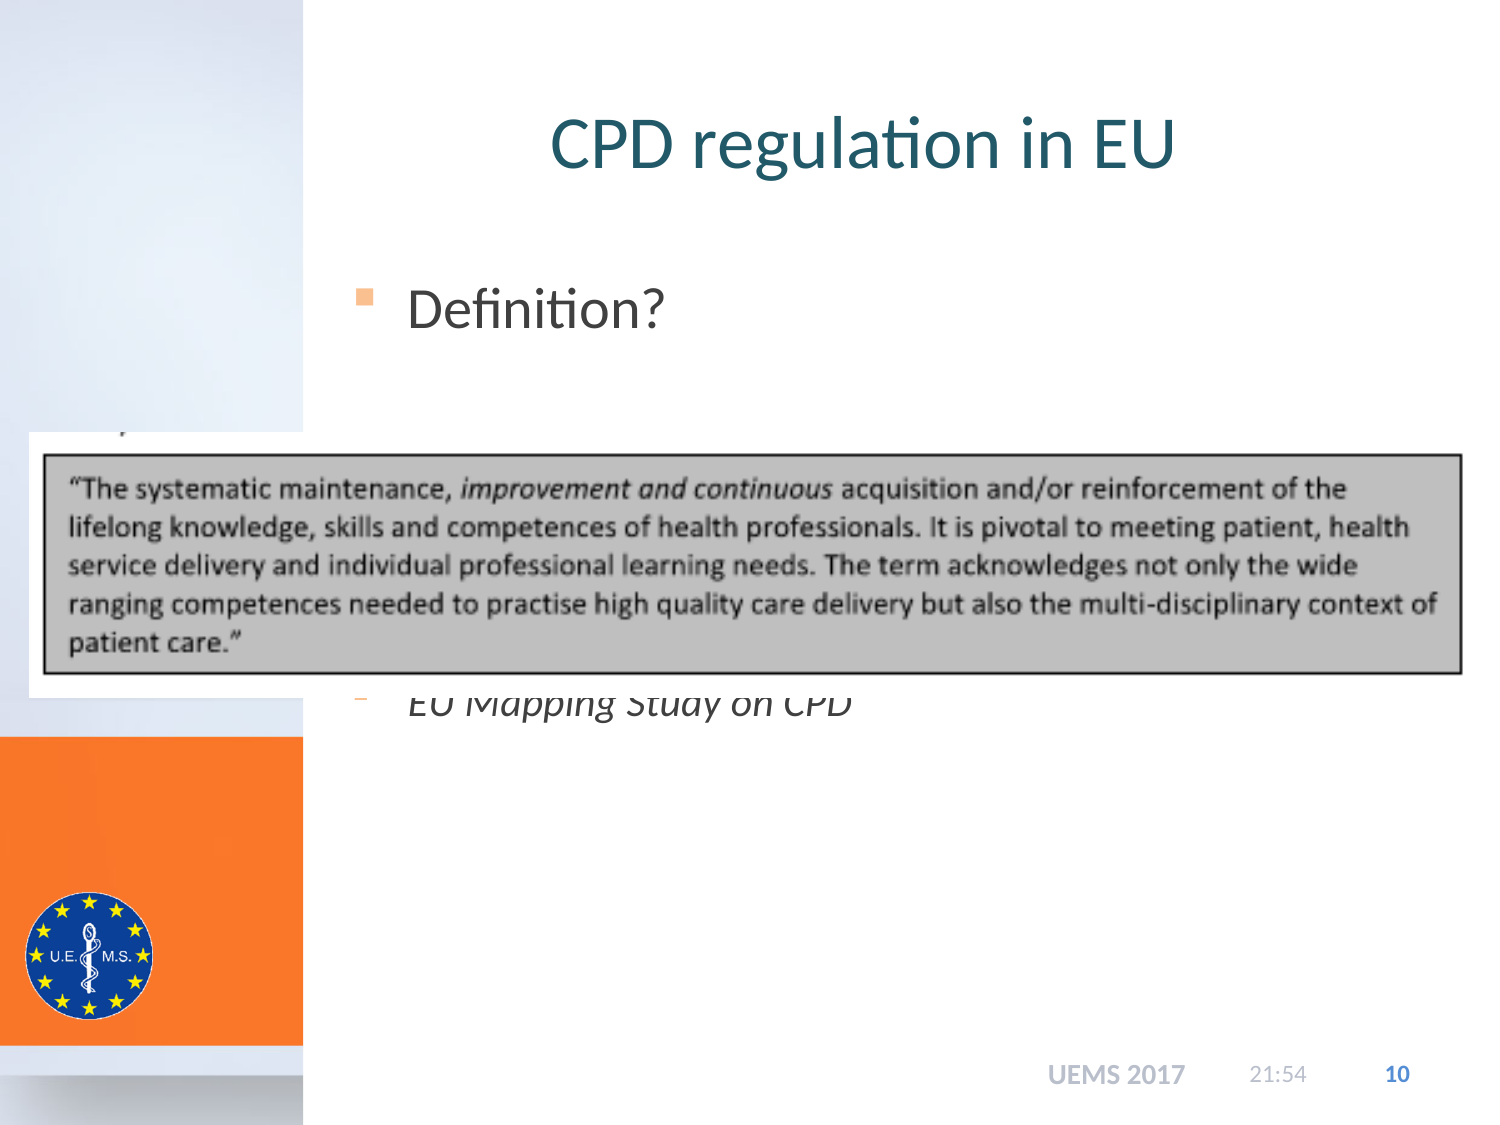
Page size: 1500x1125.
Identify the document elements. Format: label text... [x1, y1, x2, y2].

list Definition? EU Mapping Study on CPD [336, 707, 1426, 1006]
picture [0, 0, 1478, 1125]
slide_number 10 [1340, 1042, 1425, 1103]
footer UEMS 2017 [1021, 1042, 1212, 1103]
title CPD regulation in EU [302, 44, 1426, 233]
list Definition? EU Mapping Study on CPD [336, 262, 1426, 430]
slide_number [1234, 1042, 1340, 1103]
